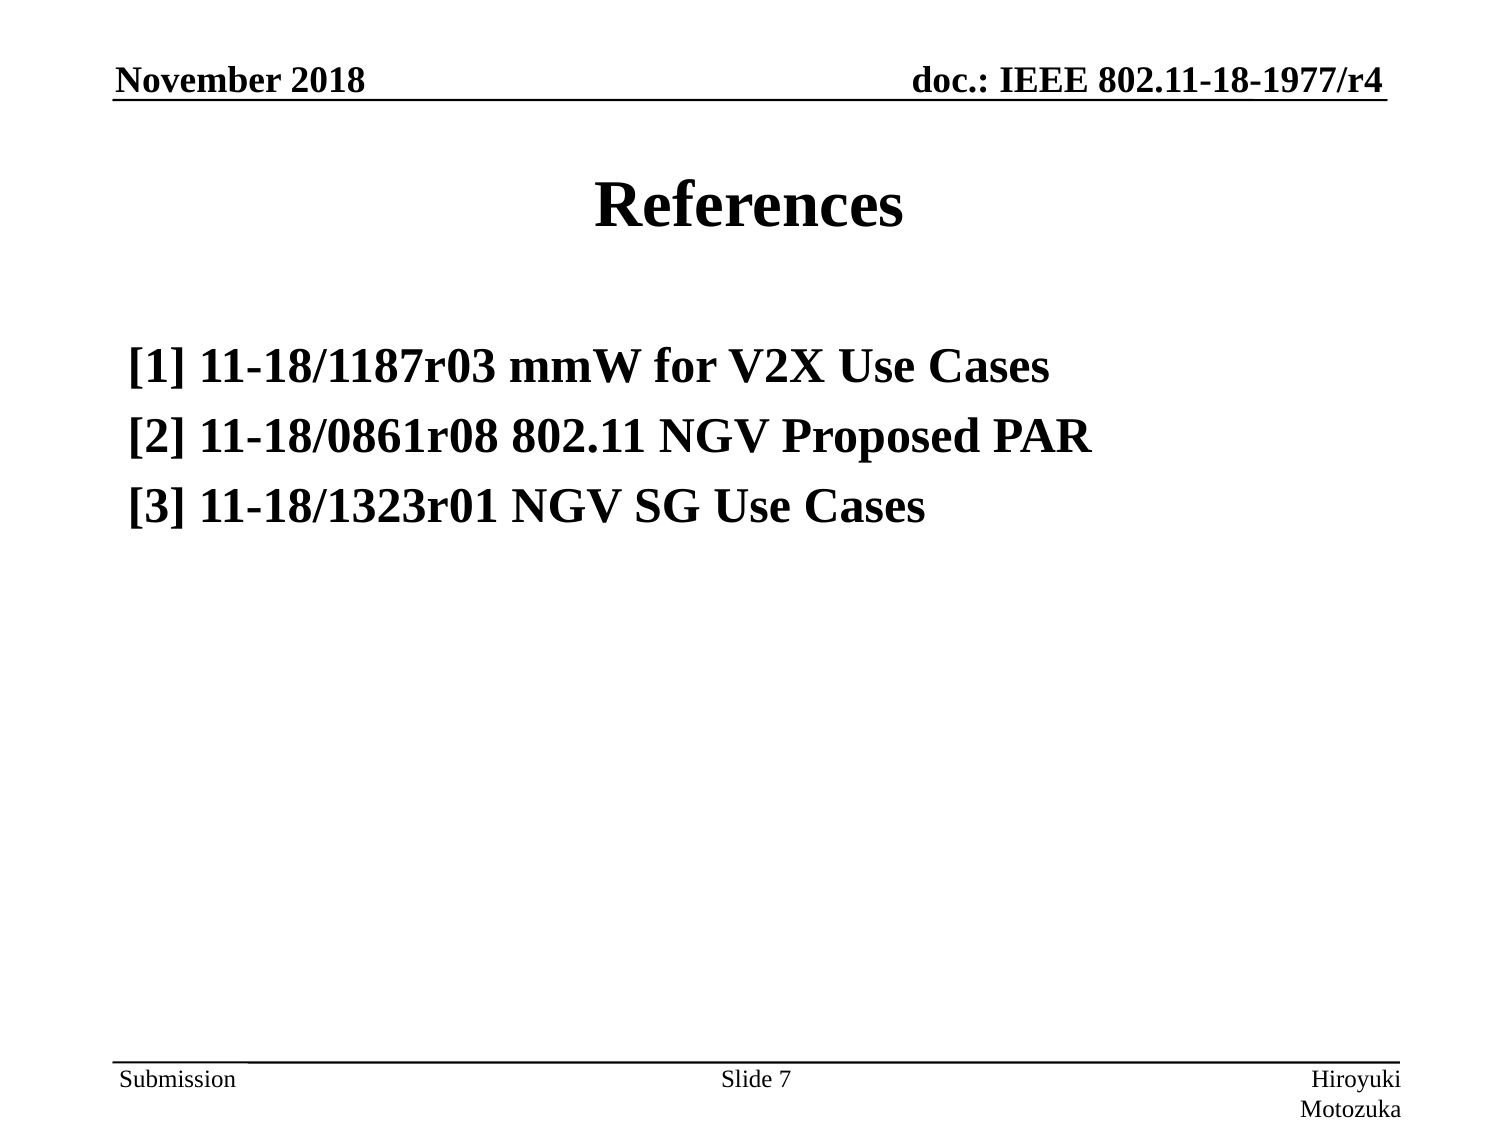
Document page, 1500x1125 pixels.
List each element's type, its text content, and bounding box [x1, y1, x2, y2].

title References [112, 112, 1388, 288]
footer Hiroyuki Motozuka (Panasonic) [1256, 1062, 1402, 1093]
slide_number Slide 7 [712, 1062, 800, 1093]
list [1] 11-18/1187r03 mmW for V2X Use Cases [2] 11-18/0861r08 802.11 NGV Proposed PAR [3] 11-18/1323r01 NGV SG Use Cases [112, 324, 1388, 1000]
